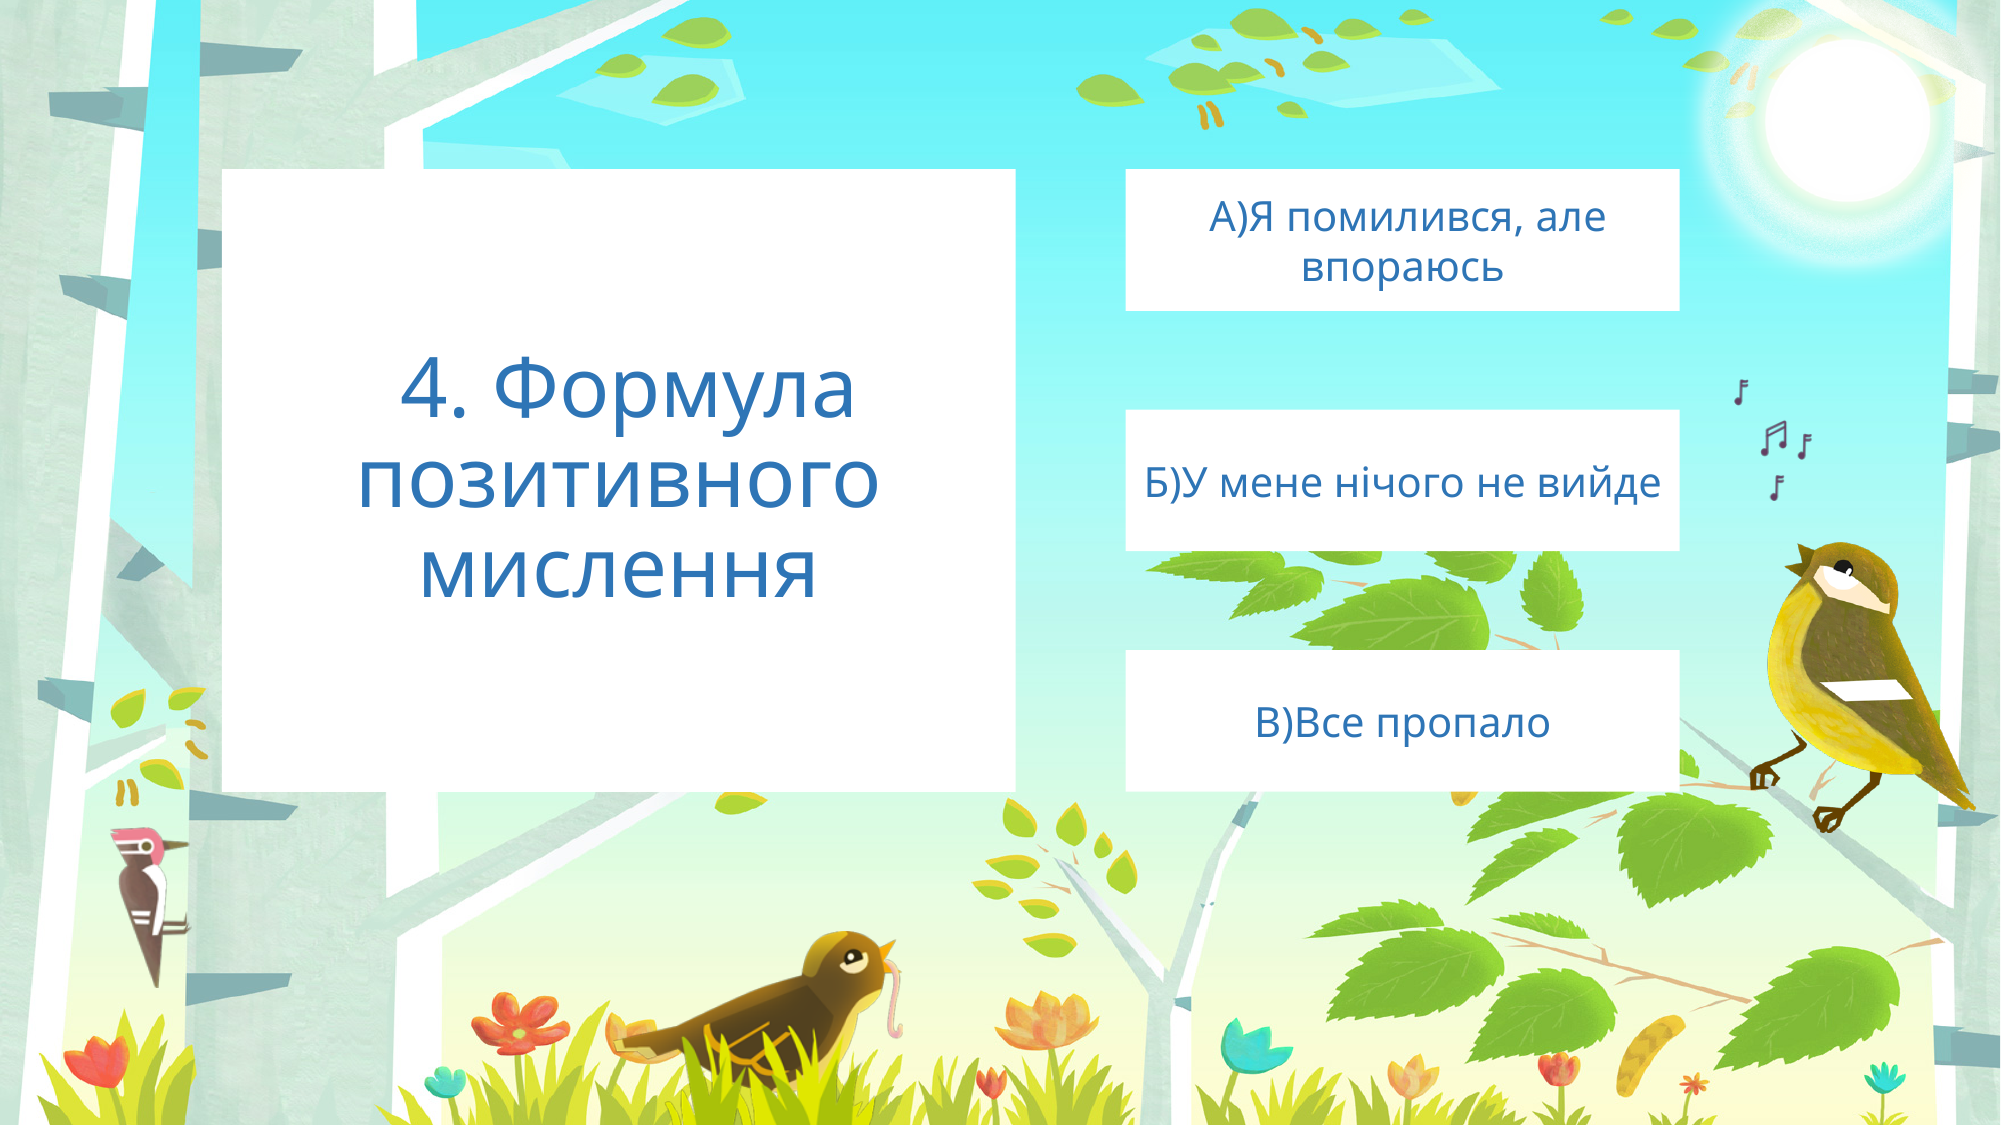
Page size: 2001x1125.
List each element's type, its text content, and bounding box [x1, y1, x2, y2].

picture [0, 0, 2001, 1125]
text_box Б)У мене нічого не вийде [1125, 409, 1681, 552]
title 4. Формула позитивного мислення [219, 166, 1019, 795]
text_box В)Все пропало [1125, 649, 1681, 793]
text_box А)Я помилився, але впораюсь [1125, 168, 1681, 312]
